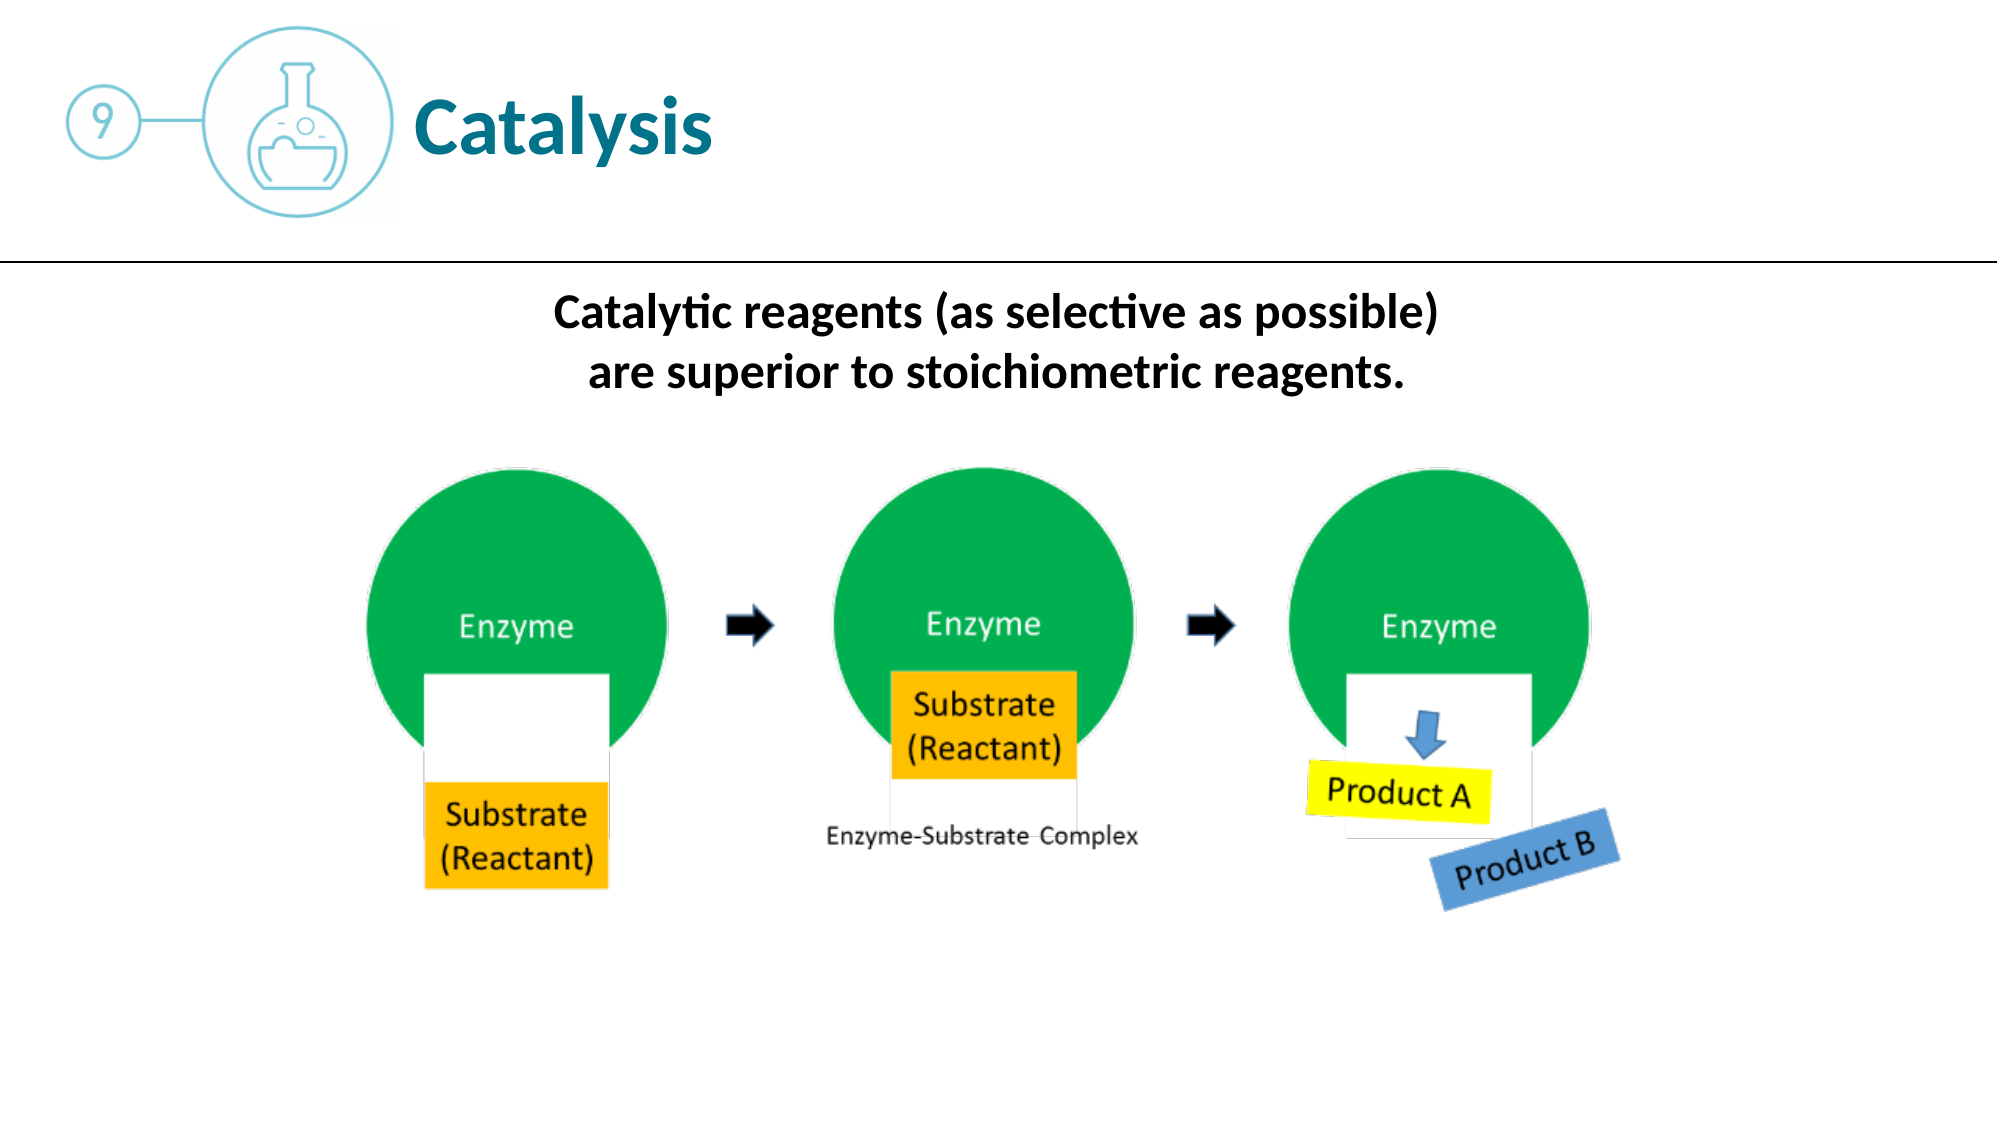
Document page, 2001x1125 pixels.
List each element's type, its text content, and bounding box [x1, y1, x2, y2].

text_box Catalytic reagents (as selective as possible) are superior to stoichiometric reagents. [515, 271, 1479, 406]
text_box Catalysis [399, 63, 730, 179]
picture [365, 466, 1629, 929]
picture [47, 7, 398, 239]
